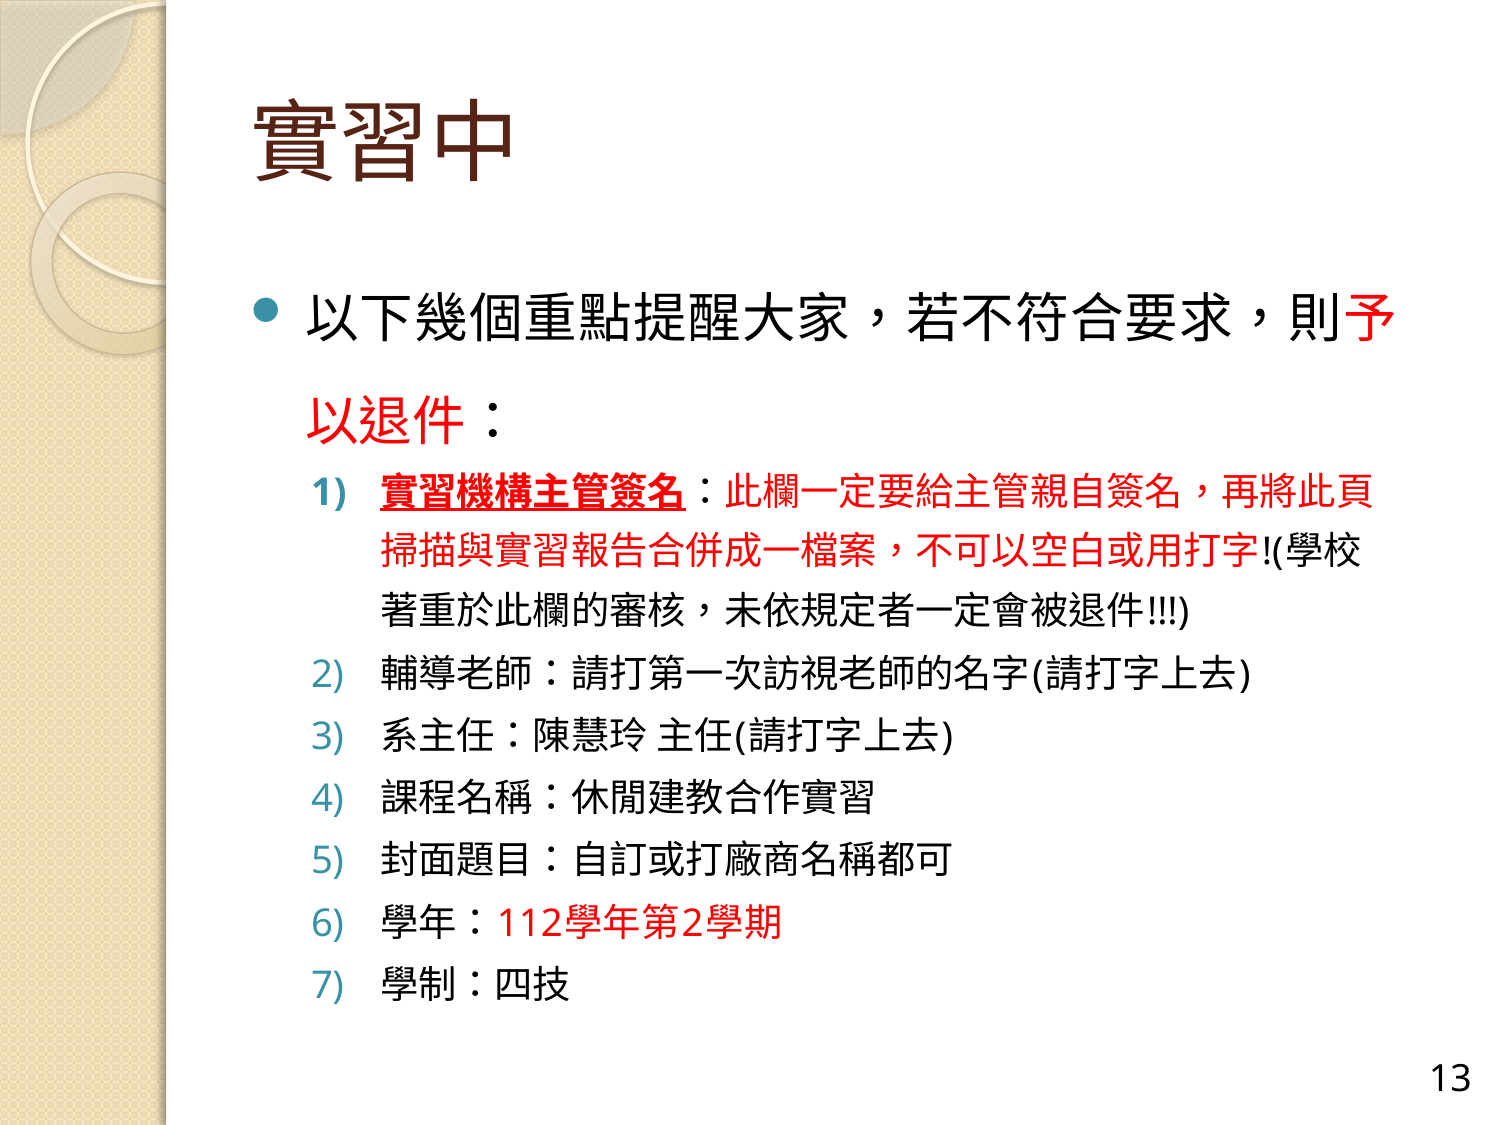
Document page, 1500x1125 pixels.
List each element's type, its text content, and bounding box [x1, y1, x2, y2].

slide_number 12 [1413, 1034, 1488, 1113]
list 以下幾個重點提醒大家，若不符合要求，則予以退件： 實習機構主管簽名：此欄一定要給主管親自簽名，再將此頁掃描與實習報告合併成一檔案，不可以空白或用打字!(學校著重於此欄的審核，未依規定者一定會被退件!!!) 輔導老師：請打第一次訪視老師的名字(請打字上去) 系主任：陳慧玲 主任(請打字上去) 課程名稱：休閒建教合作實習 封面題目：自訂或打廠商名稱都可 學年：112學年第2學期 學制：四技 [235, 237, 1412, 1071]
title 實習中 [235, 45, 1466, 233]
